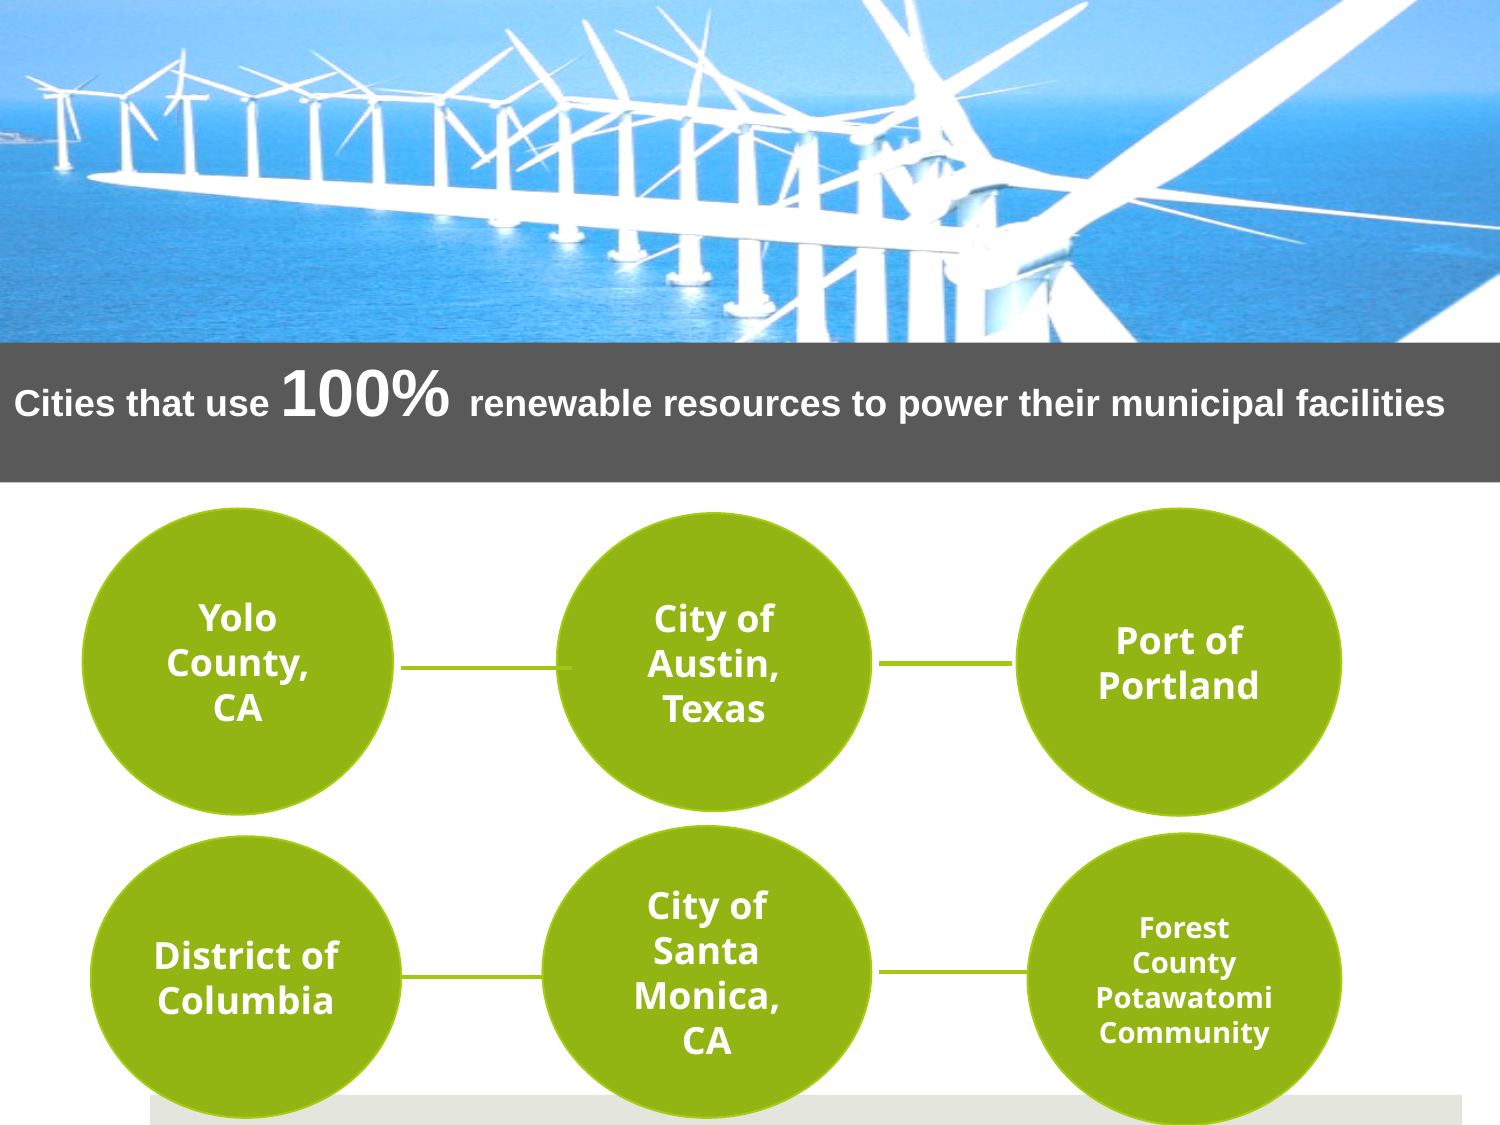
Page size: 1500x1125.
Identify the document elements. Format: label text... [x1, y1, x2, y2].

text_box Yolo County, CA [81, 507, 394, 816]
text_box Forest County Potawatomi Community [1026, 832, 1343, 1125]
text_box Cities that use 100% renewable resources to power their municipal facilities [0, 343, 1500, 483]
text_box District of Columbia [89, 835, 403, 1119]
text_box Port of Portland [1015, 507, 1343, 817]
text_box City of Santa Monica, CA [541, 824, 873, 1119]
picture [0, 0, 1500, 343]
text_box City of Austin, Texas [555, 512, 873, 813]
